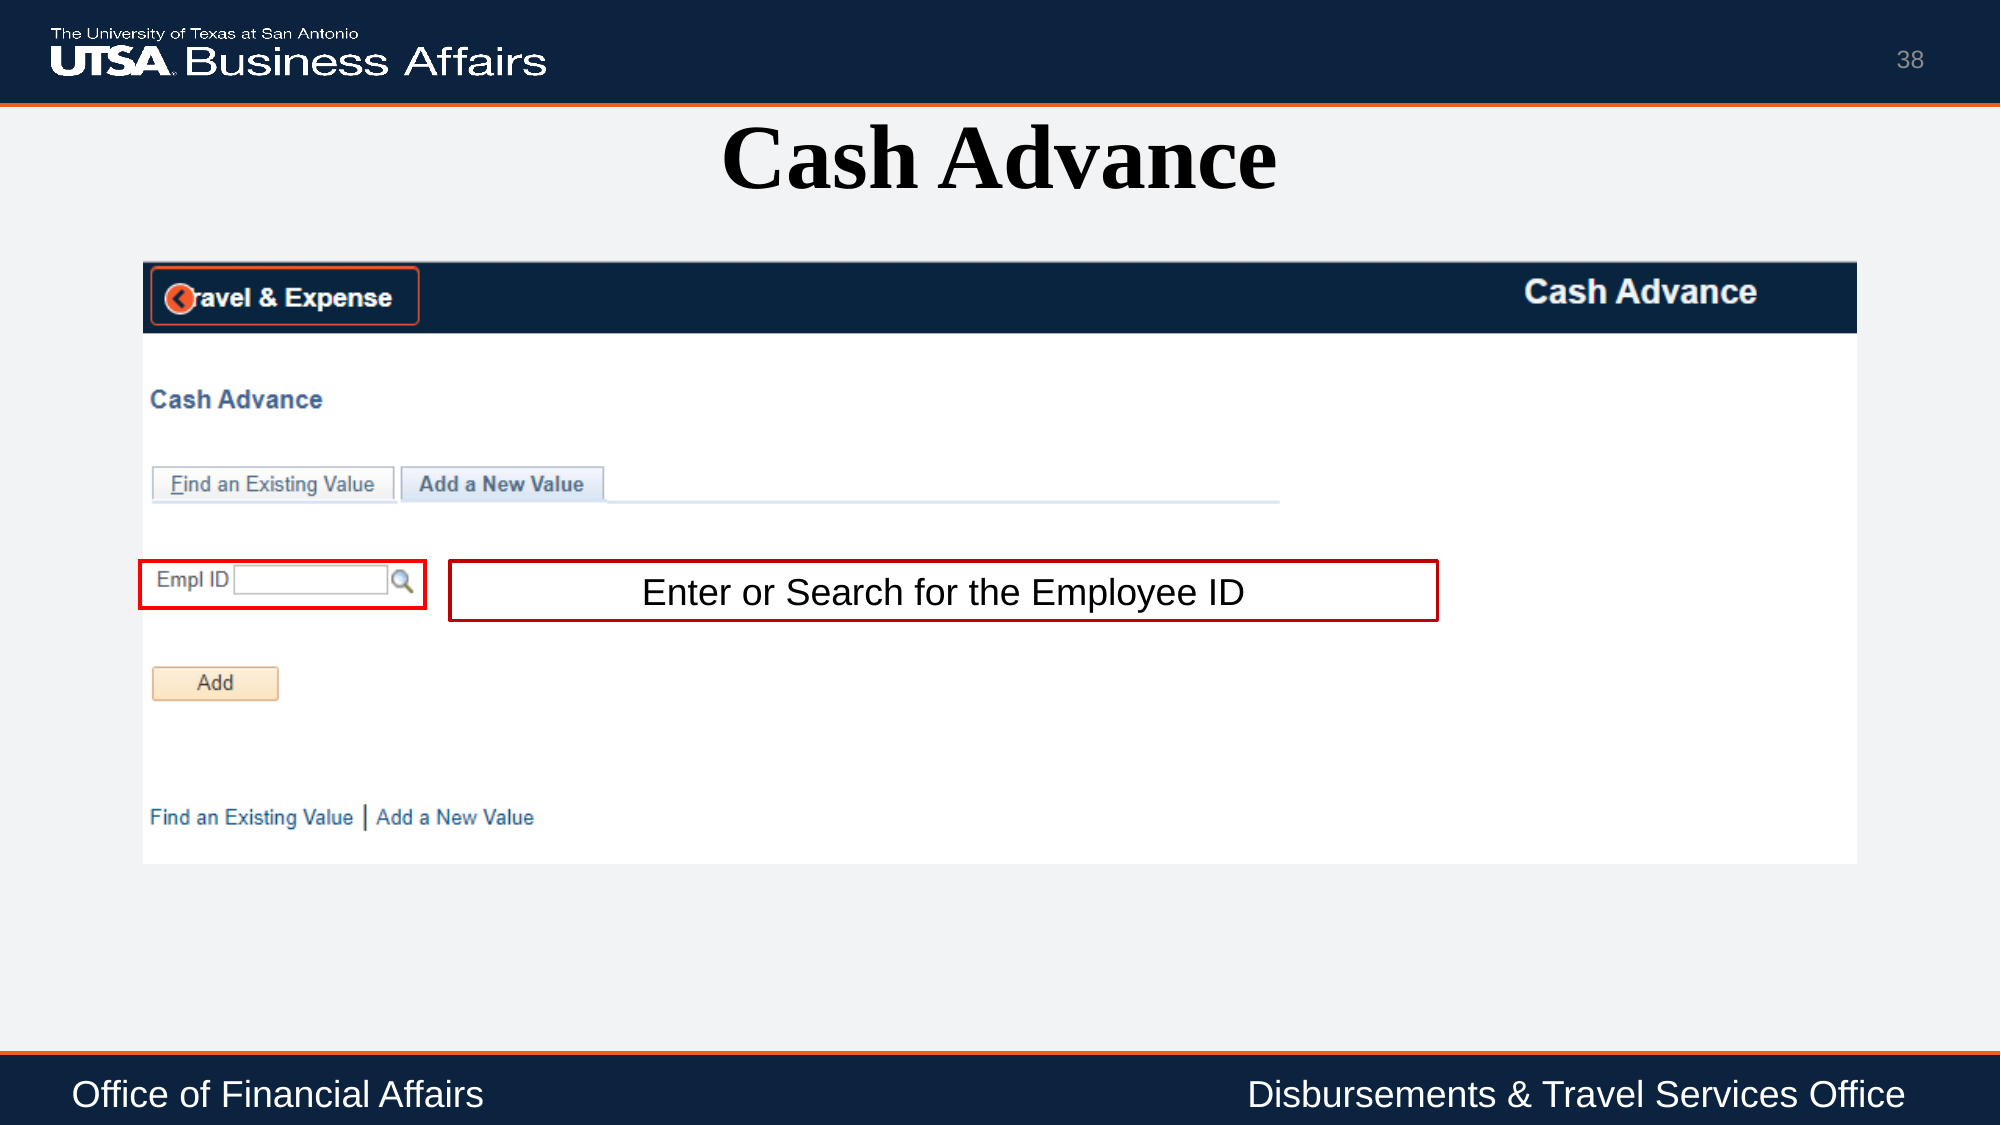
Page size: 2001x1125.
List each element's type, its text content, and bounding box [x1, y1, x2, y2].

title Cash Advance [99, 67, 1900, 250]
text_box Office of Financial Affairs Disbursements & Travel Services Office [56, 1063, 1943, 1125]
picture [143, 260, 1857, 865]
slide_number 38 [1489, 28, 1940, 89]
text_box [139, 560, 143, 609]
picture [51, 28, 546, 76]
